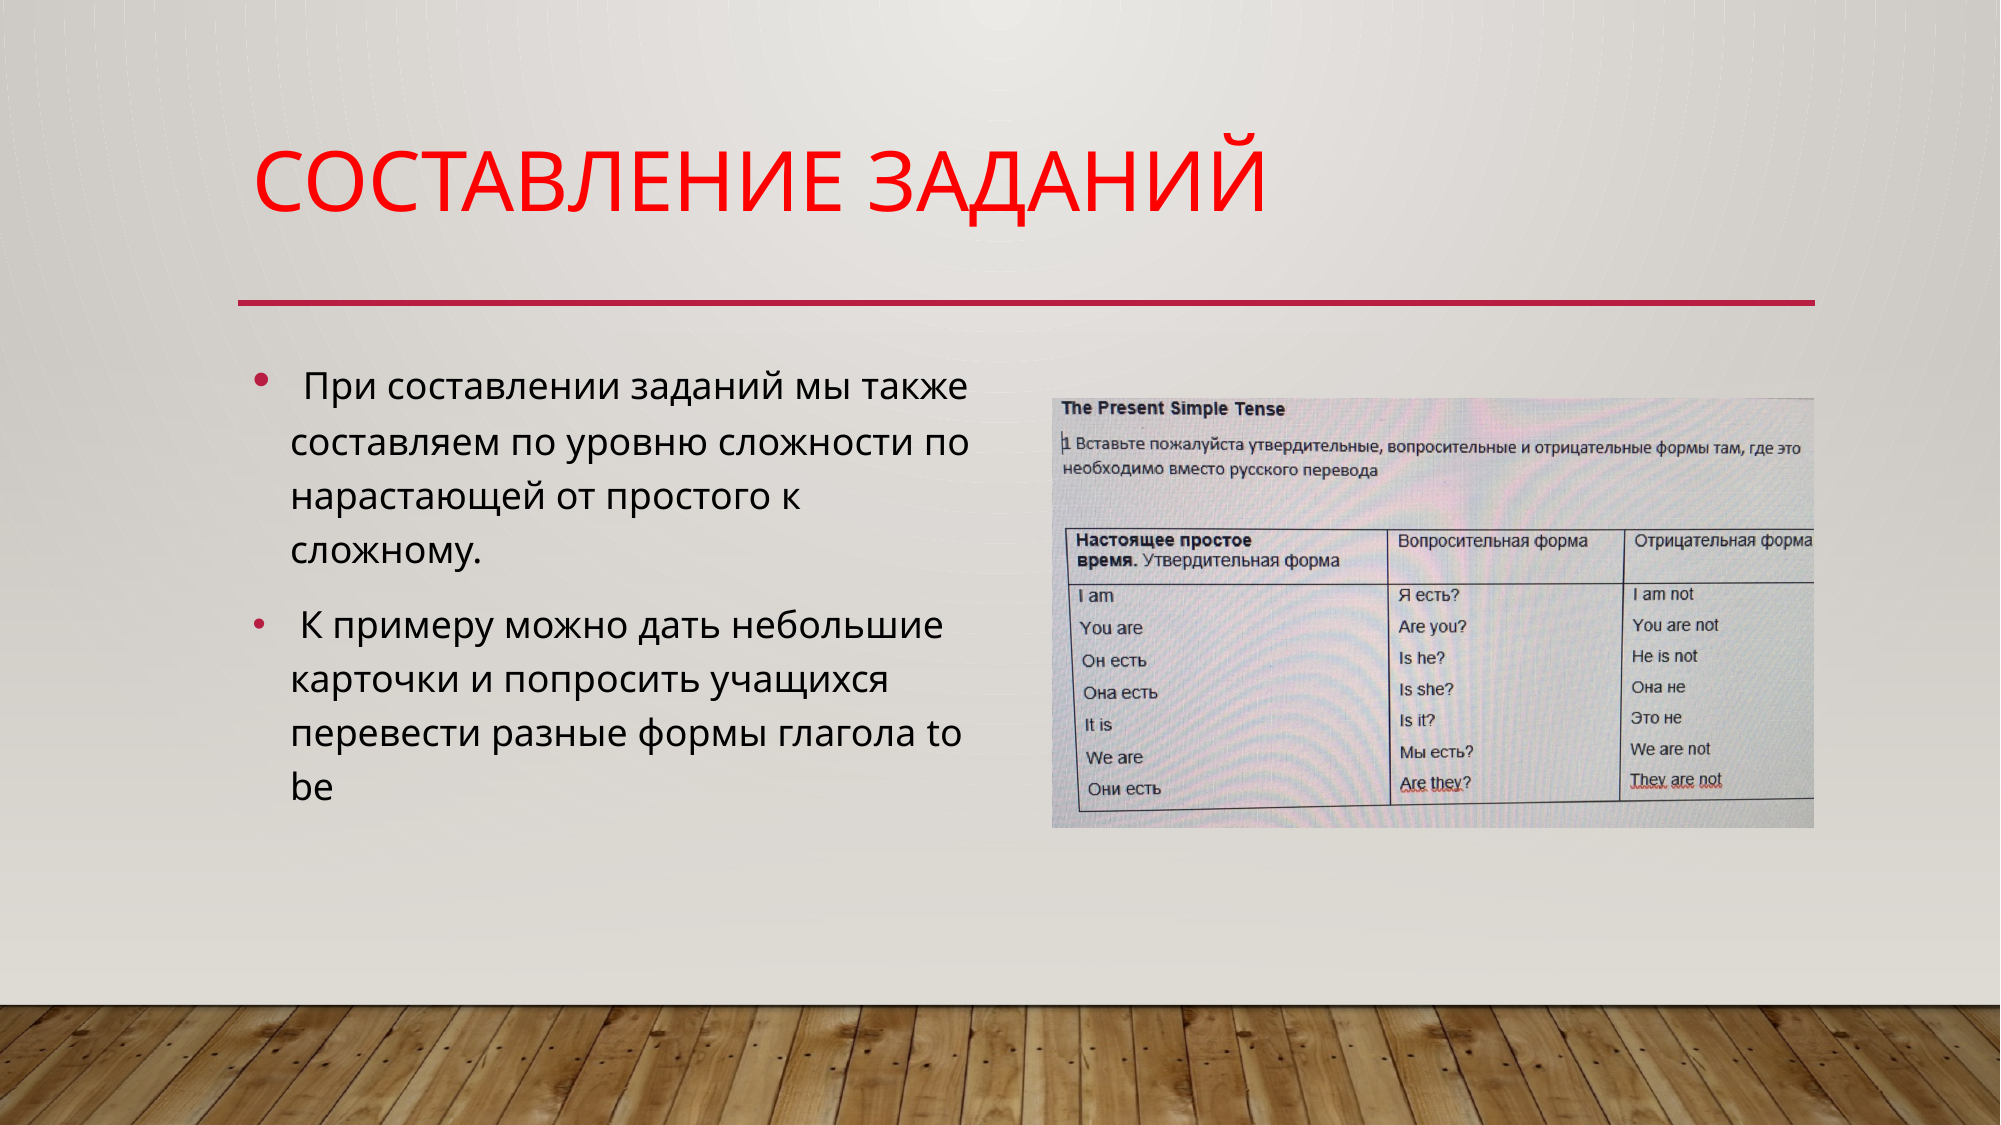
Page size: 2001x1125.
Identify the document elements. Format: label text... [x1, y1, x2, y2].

title Составление заданий [237, 132, 1814, 306]
picture [0, 1005, 2000, 1125]
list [1051, 398, 1815, 828]
list При составлении заданий мы также составляем по уровню сложности по нарастающей от простого к сложному. К примеру можно дать небольшие карточки и попросить учащихся перевести разные формы глагола to be [237, 329, 1000, 896]
